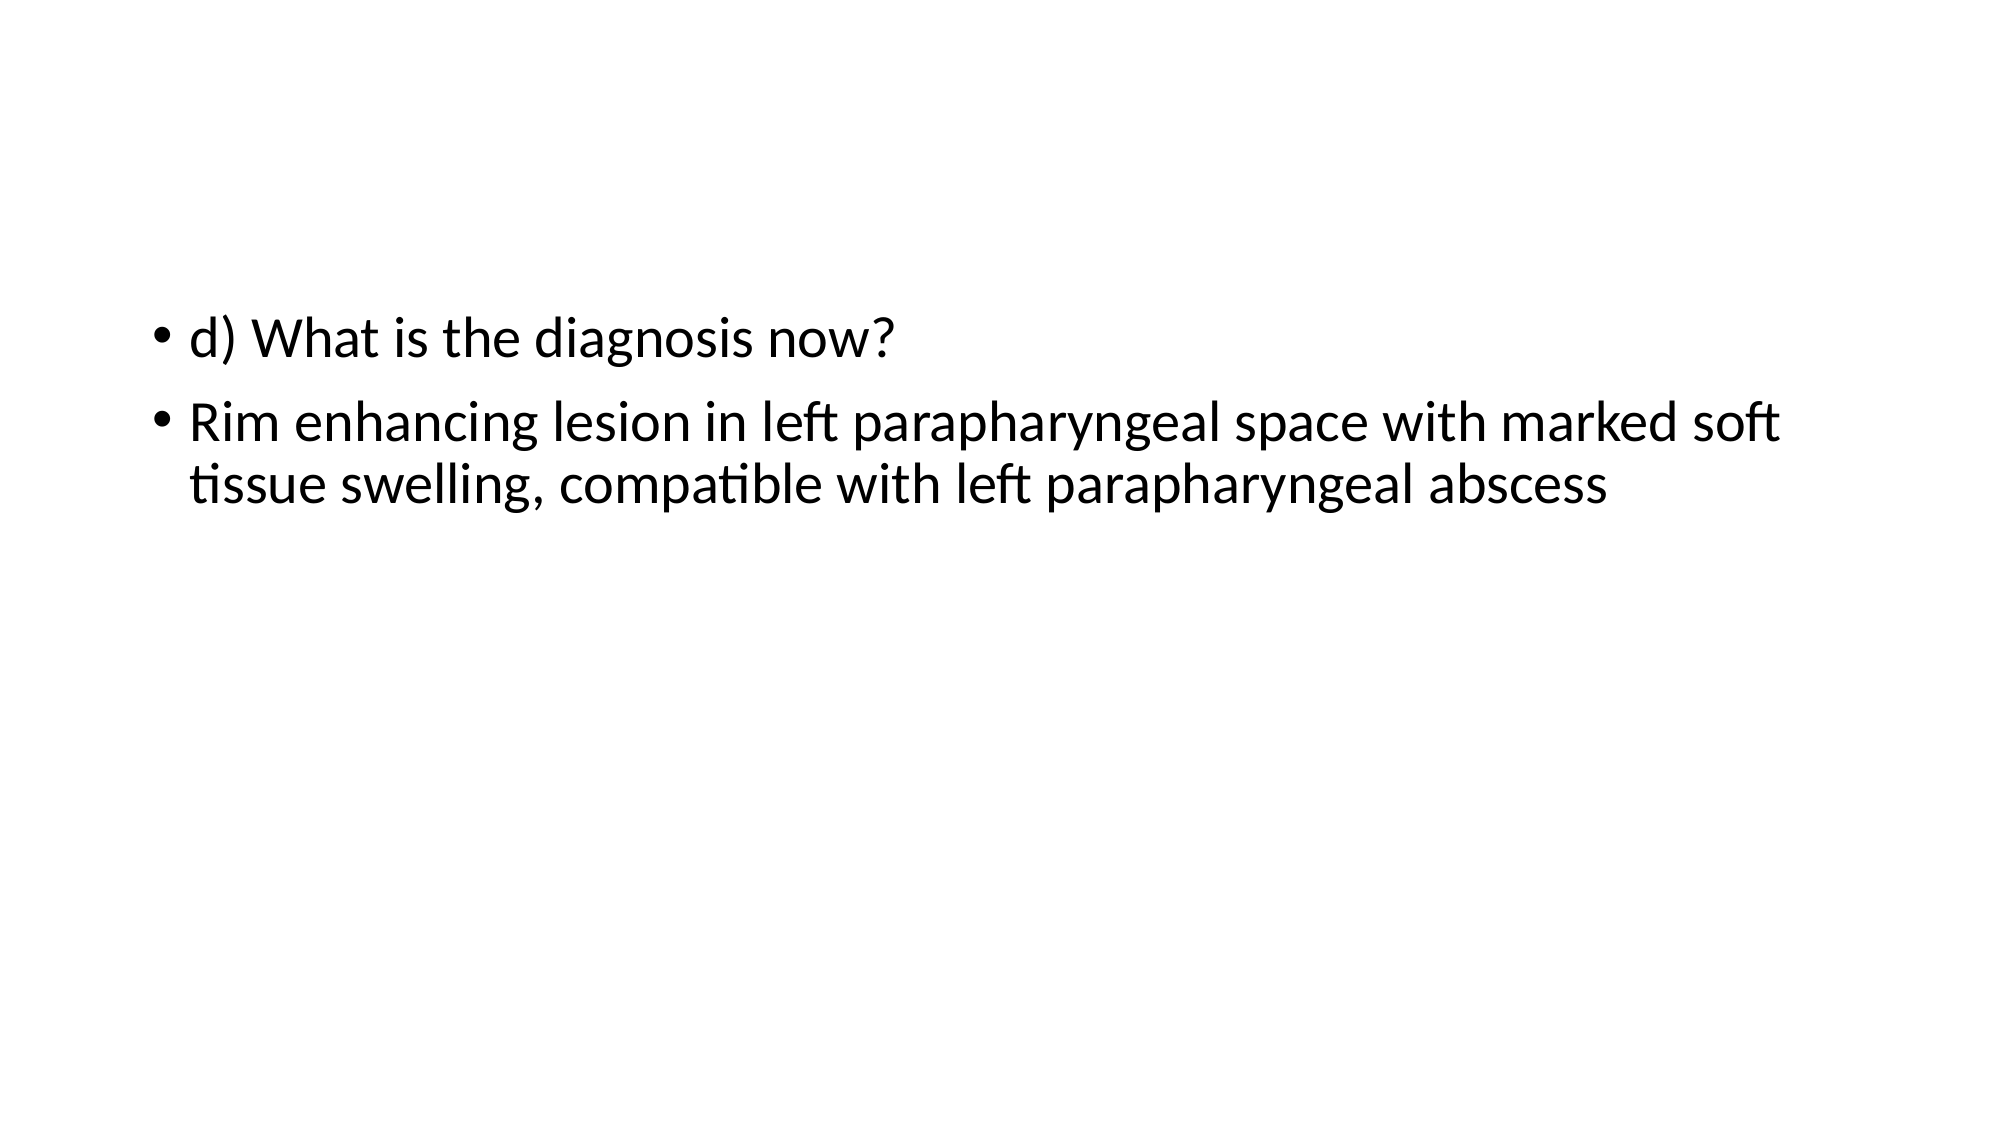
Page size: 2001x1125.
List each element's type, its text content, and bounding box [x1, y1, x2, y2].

list d) What is the diagnosis now? Rim enhancing lesion in left parapharyngeal space with marked soft tissue swelling, compatible with left parapharyngeal abscess [137, 299, 1863, 1014]
